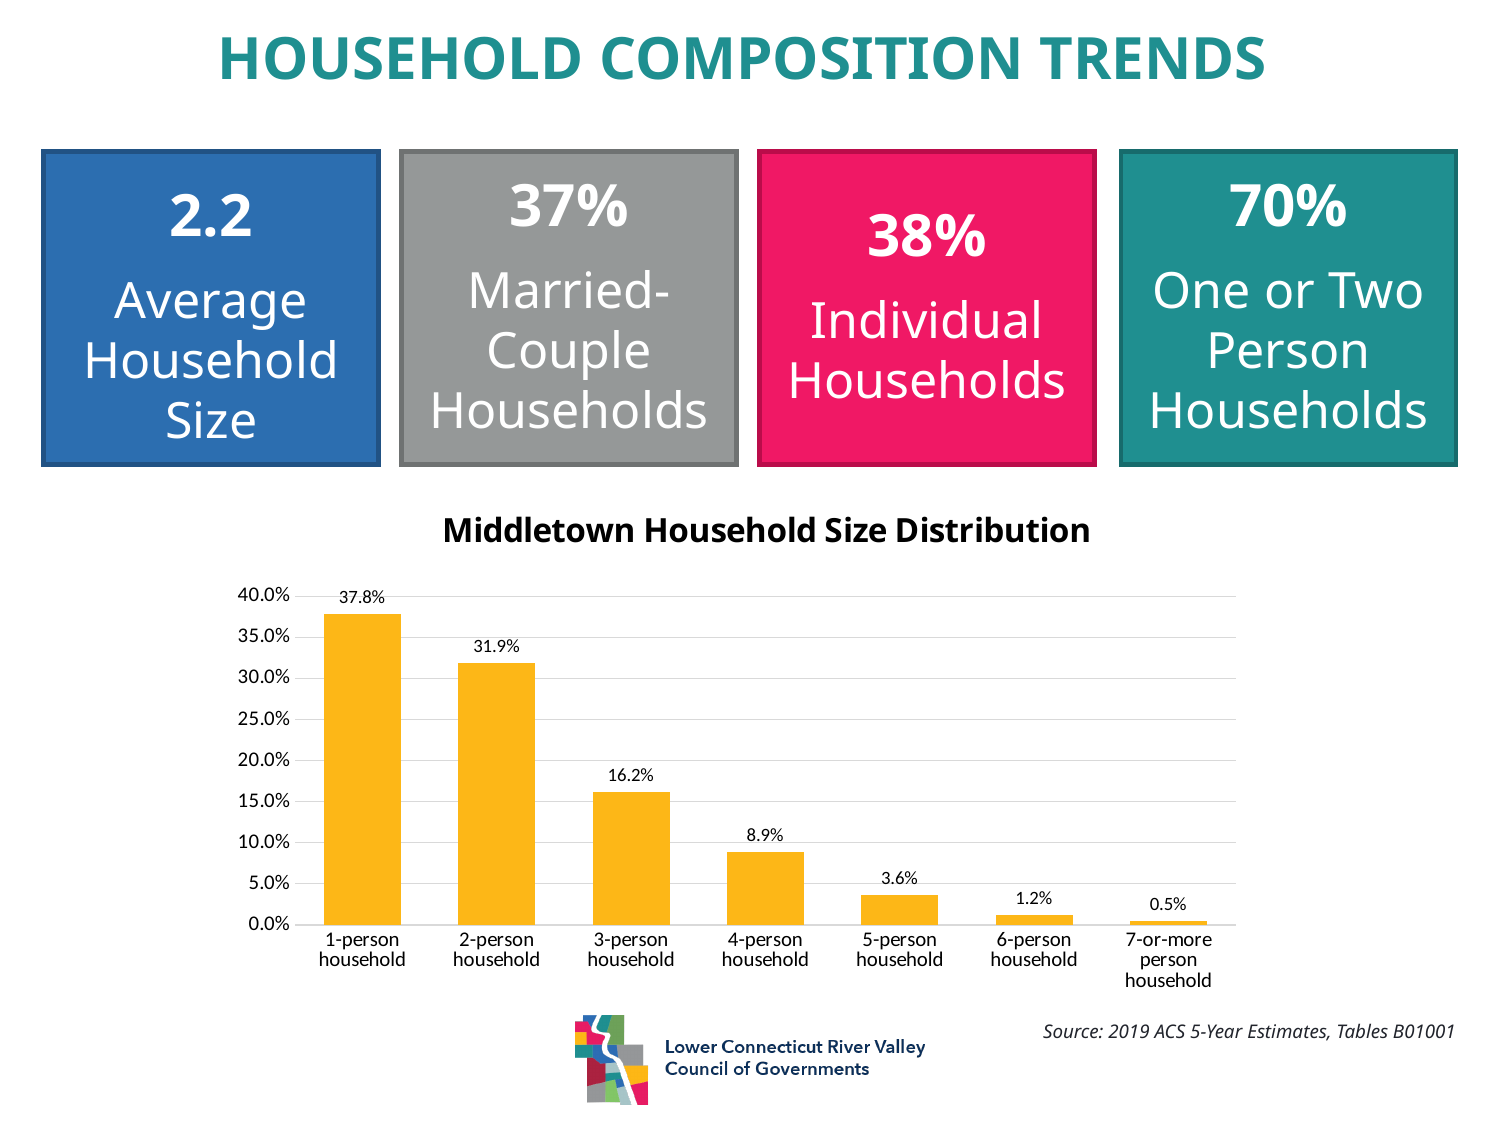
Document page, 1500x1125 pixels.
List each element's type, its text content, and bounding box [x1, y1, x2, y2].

picture [575, 1015, 925, 1105]
text_box Source: 2019 ACS 5-Year Estimates, Tables B01001 [1028, 1012, 1485, 1050]
list Household composition Trends [101, 10, 1398, 111]
text_box 2.2 Average Household Size [43, 151, 380, 465]
text_box 37% Married- Couple Households [401, 151, 738, 465]
chart [216, 493, 1257, 1002]
text_box 70% One or Two Person Households [1120, 151, 1457, 465]
text_box 38% Individual Households [759, 151, 1096, 465]
